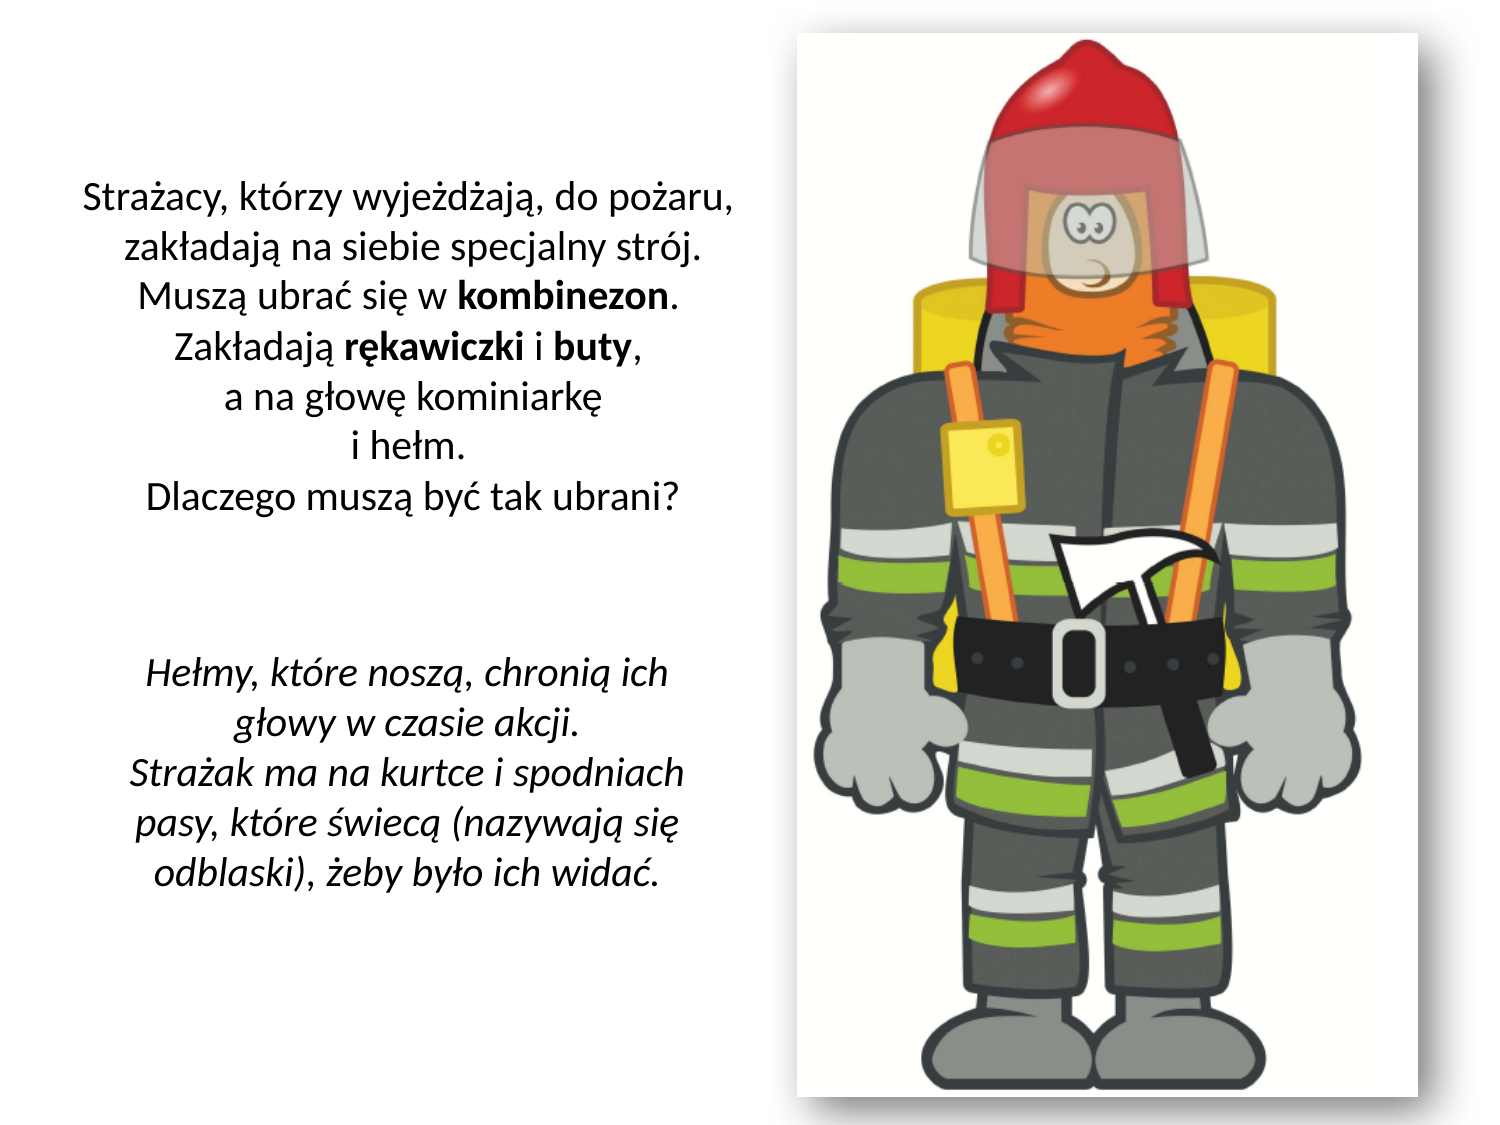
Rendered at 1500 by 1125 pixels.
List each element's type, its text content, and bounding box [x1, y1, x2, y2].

text_box Hełmy, które noszą, chronią ich głowy w czasie akcji. Strażak ma na kurtce i spodniach pasy, które świecą (nazywają się odblaski), żeby było ich widać. [112, 637, 703, 903]
text_box Strażacy, którzy wyjeżdżają, do pożaru, zakładają na siebie specjalny strój. Muszą ubrać się w kombinezon. Zakładają rękawiczki i buty, a na głowę kominiarkę i hełm. Dlaczego muszą być tak ubrani? [0, 160, 779, 526]
picture [796, 33, 1418, 1097]
